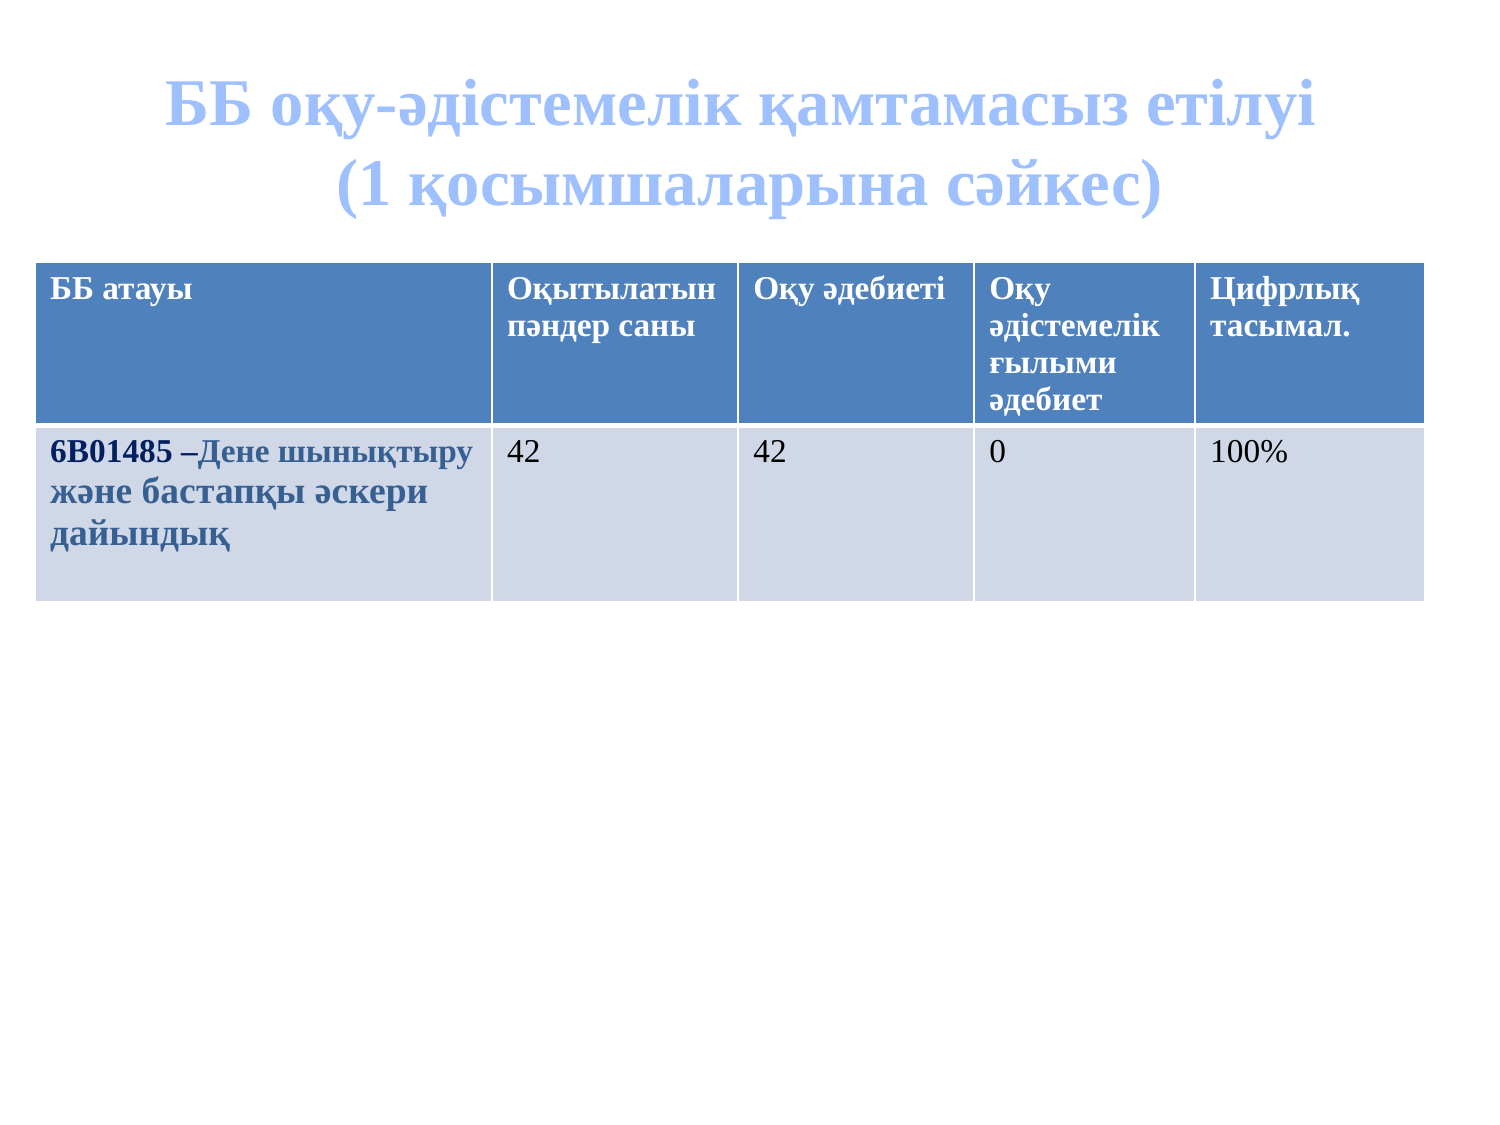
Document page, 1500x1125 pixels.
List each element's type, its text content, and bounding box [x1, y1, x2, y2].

title ББ оқу-әдістемелік қамтамасыз етілуі (1 қосымшаларына сәйкес) [75, 45, 1425, 233]
table_cell 42 [739, 428, 973, 601]
table_header Оқу әдебиеті [739, 263, 973, 423]
table_header ББ атауы [36, 263, 491, 423]
table_cell 0 [975, 428, 1194, 601]
table_cell 100% [1196, 428, 1424, 601]
table_cell 6В01485 –Дене шынықтыру және бастапқы әскери дайындық [36, 428, 491, 601]
table_cell 42 [493, 428, 737, 601]
table_header Оқу әдістемелік ғылыми әдебиет [975, 263, 1194, 423]
table_header Оқытылатын пәндер саны [493, 263, 737, 423]
table_header Цифрлық тасымал. [1196, 263, 1424, 423]
